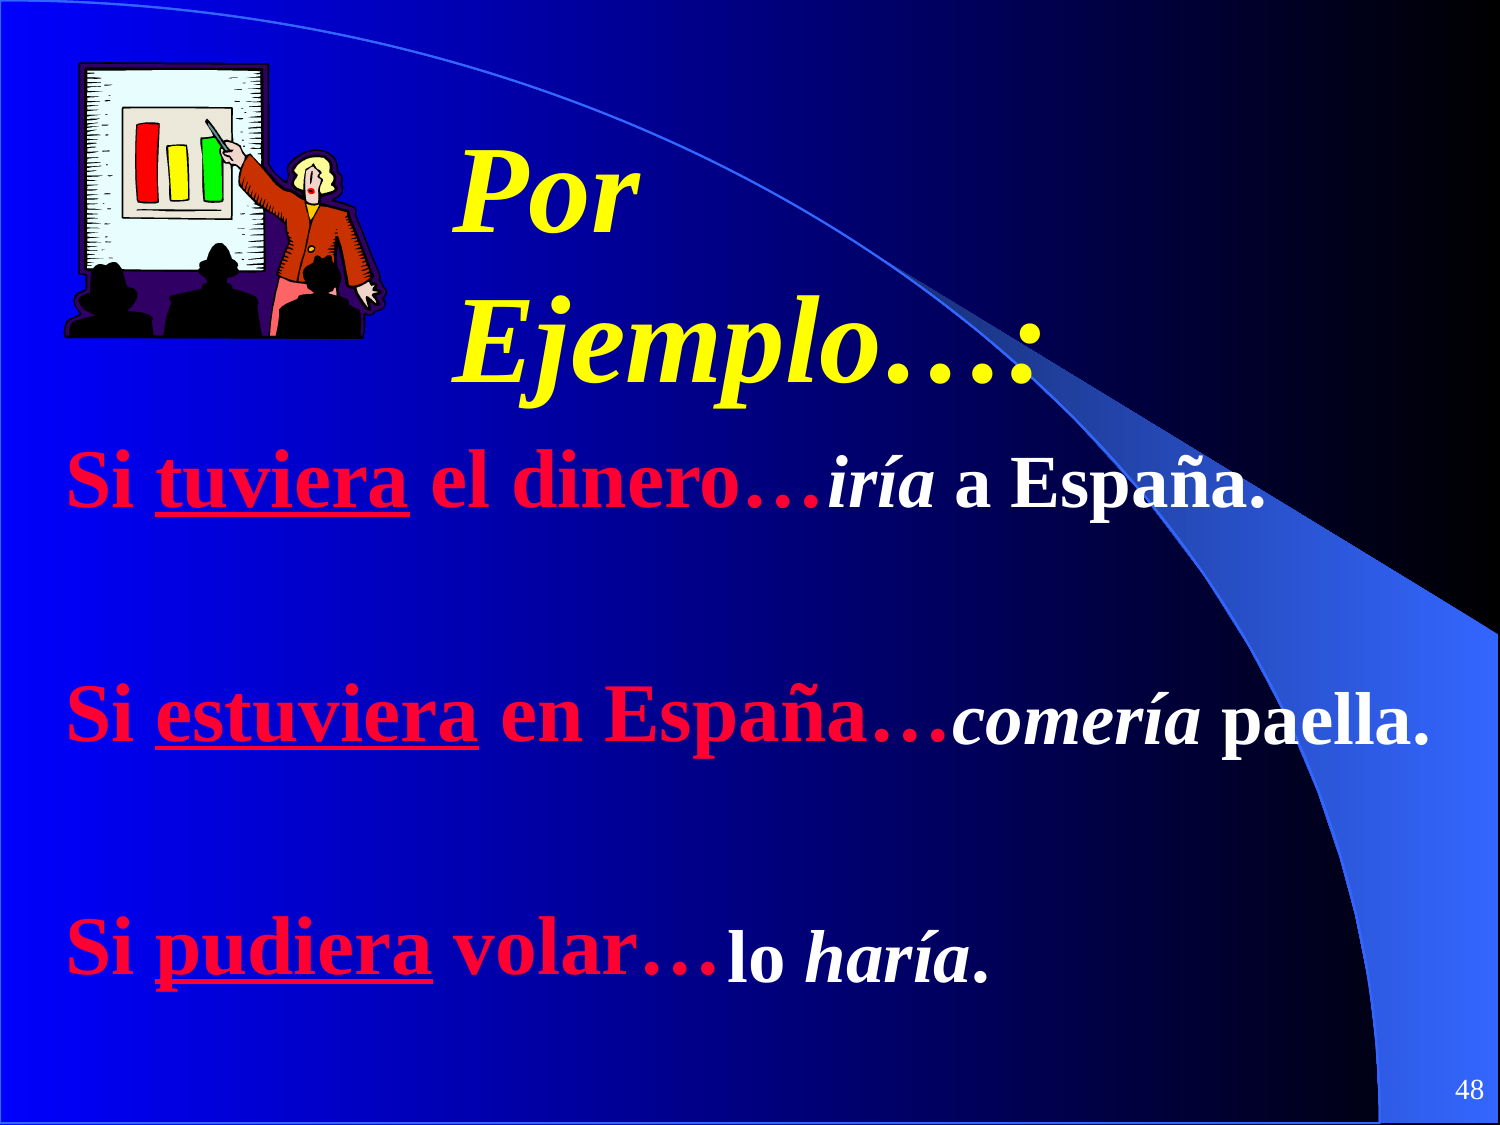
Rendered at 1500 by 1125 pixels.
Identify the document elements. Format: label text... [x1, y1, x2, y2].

text_box lo haría. [712, 899, 1006, 1006]
text_box Si tuviera el dinero… Si estuviera en España… Si pudiera volar… [50, 417, 968, 1013]
text_box comería paella. [937, 662, 1447, 768]
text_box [62, 62, 1284, 339]
text_box ‹#› [1187, 1049, 1500, 1125]
text_box iría a España. [812, 424, 1283, 531]
